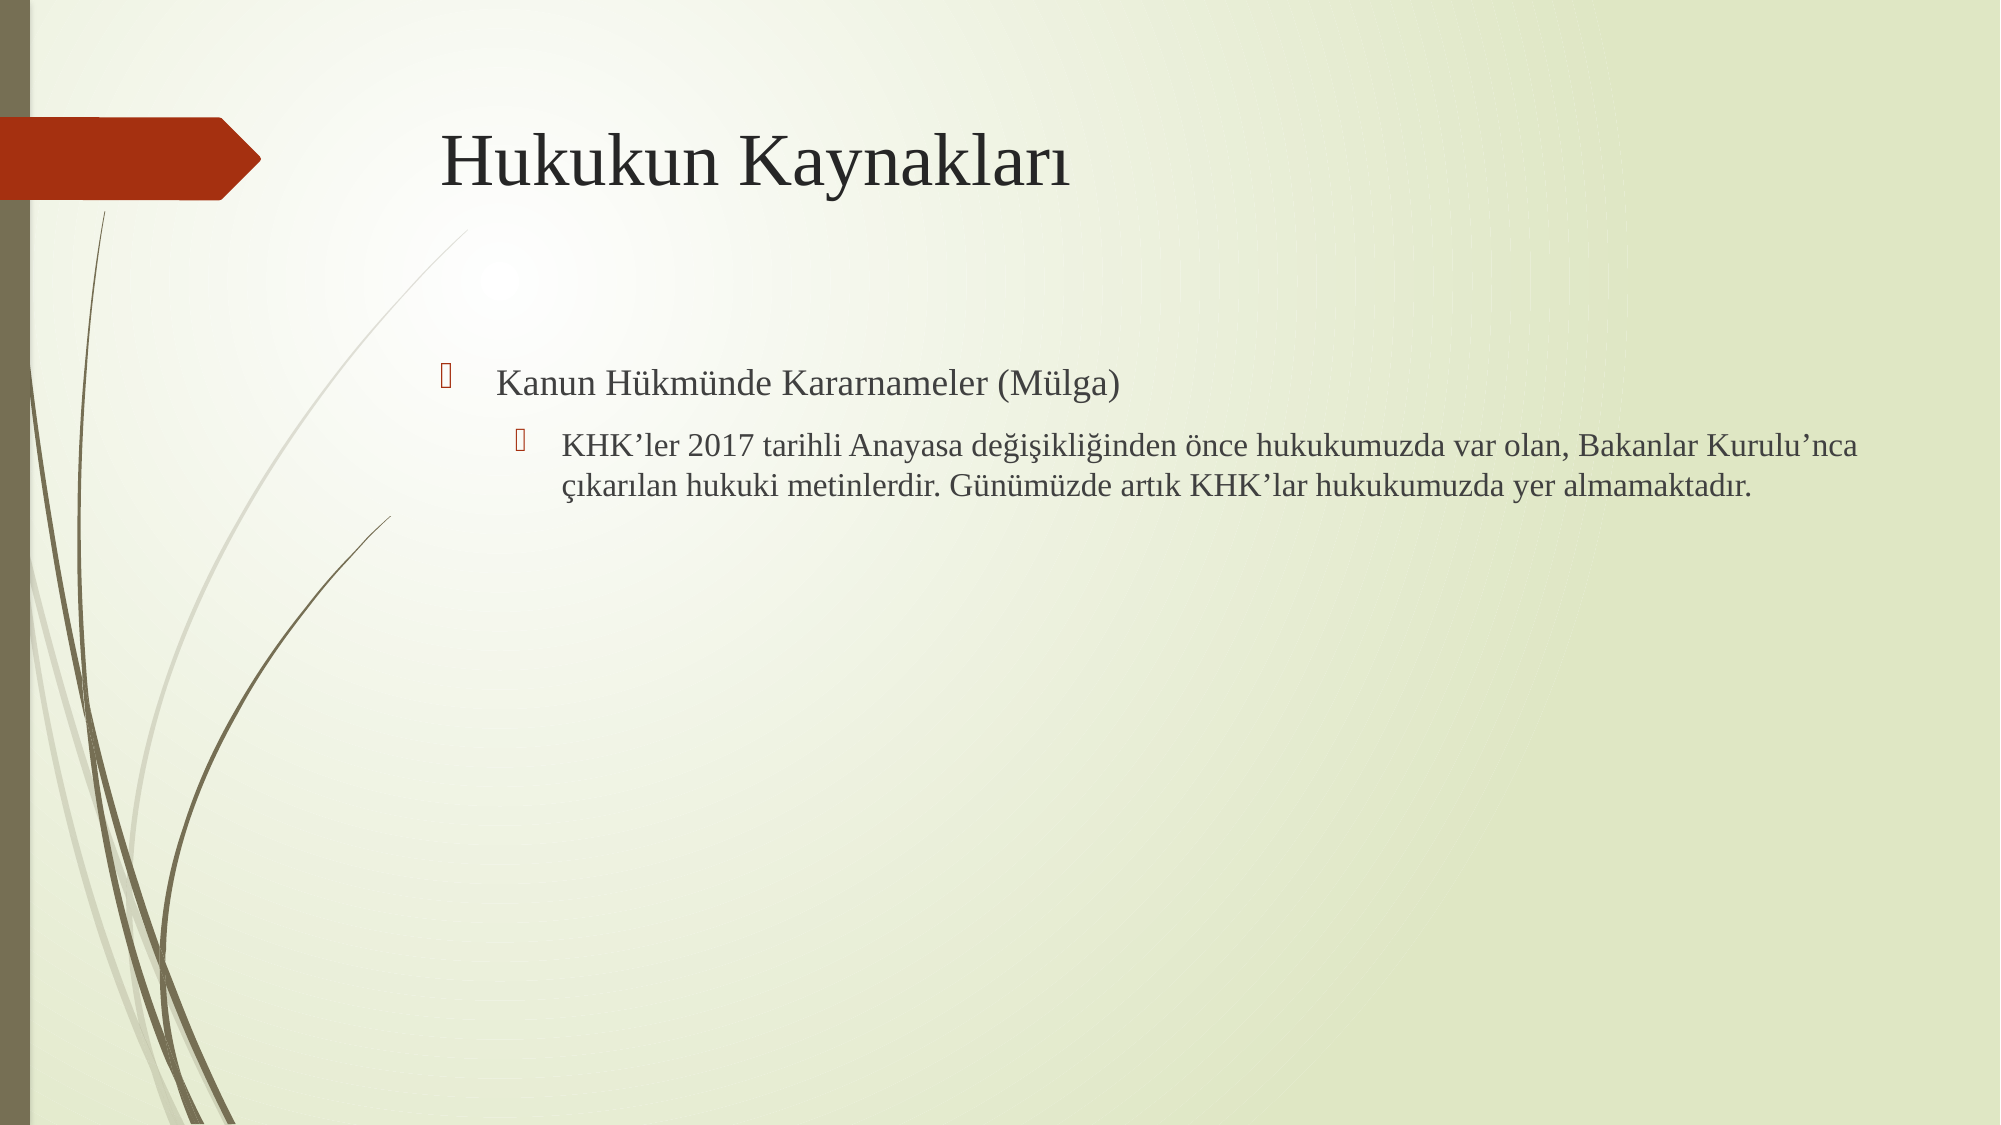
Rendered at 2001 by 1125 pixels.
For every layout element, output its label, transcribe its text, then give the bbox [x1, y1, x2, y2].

title Hukukun Kaynakları [425, 102, 1888, 313]
list Kanun Hükmünde Kararnameler (Mülga) KHK’ler 2017 tarihli Anayasa değişikliğinden önce hukukumuzda var olan, Bakanlar Kurulu’nca çıkarılan hukuki metinlerdir. Günümüzde artık KHK’lar hukukumuzda yer almamaktadır. [424, 350, 1888, 970]
